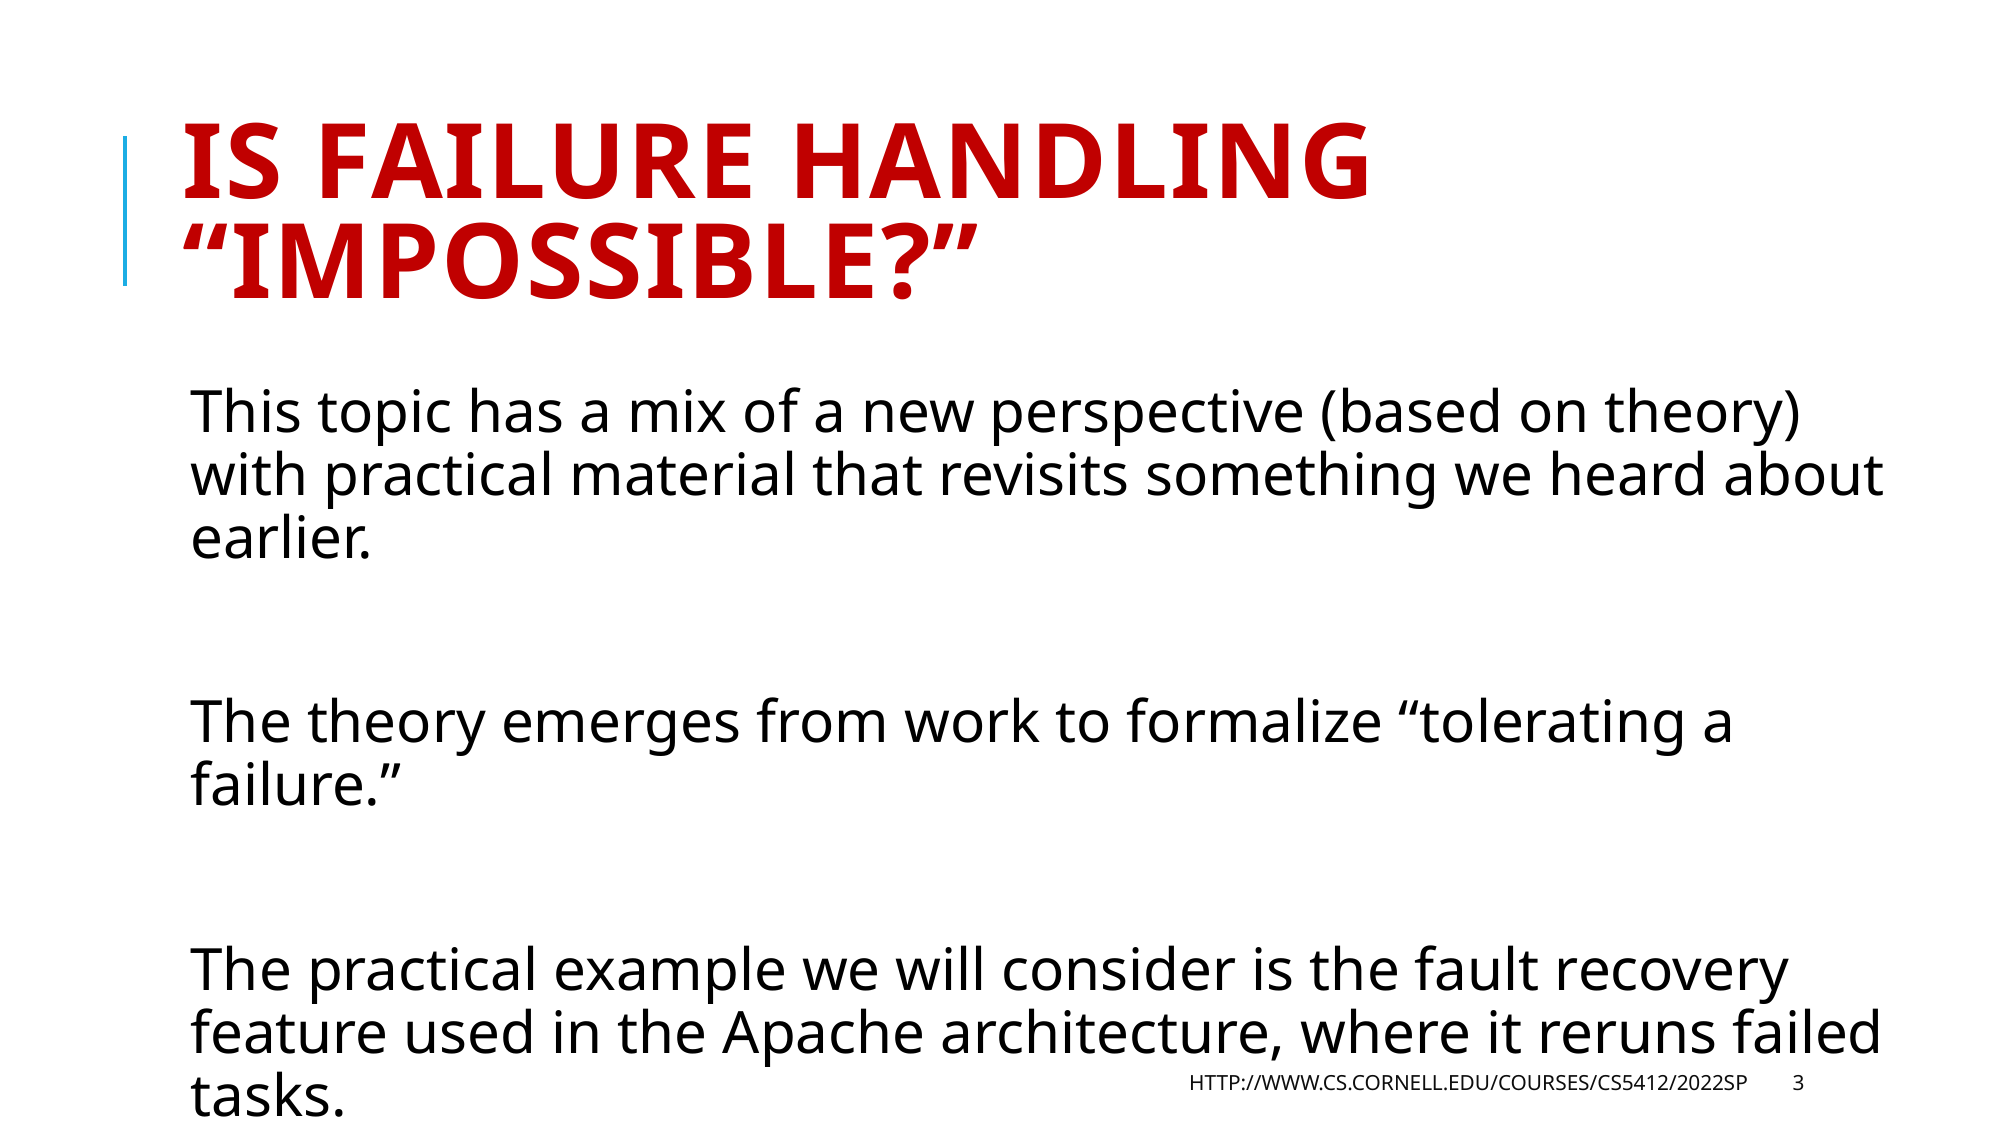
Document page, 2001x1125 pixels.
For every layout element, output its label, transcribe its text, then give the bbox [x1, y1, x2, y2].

title Is Failure handling “impossible?” [168, 96, 1938, 342]
list This topic has a mix of a new perspective (based on theory) with practical material that revisits something we heard about earlier. The theory emerges from work to formalize “tolerating a failure.” The practical example we will consider is the fault recovery feature used in the Apache architecture, where it reruns failed tasks. [168, 375, 1938, 1035]
slide_number 3 [1777, 1061, 1938, 1107]
footer http://www.cs.cornell.edu/courses/cs5412/2022sp [794, 1061, 1763, 1107]
